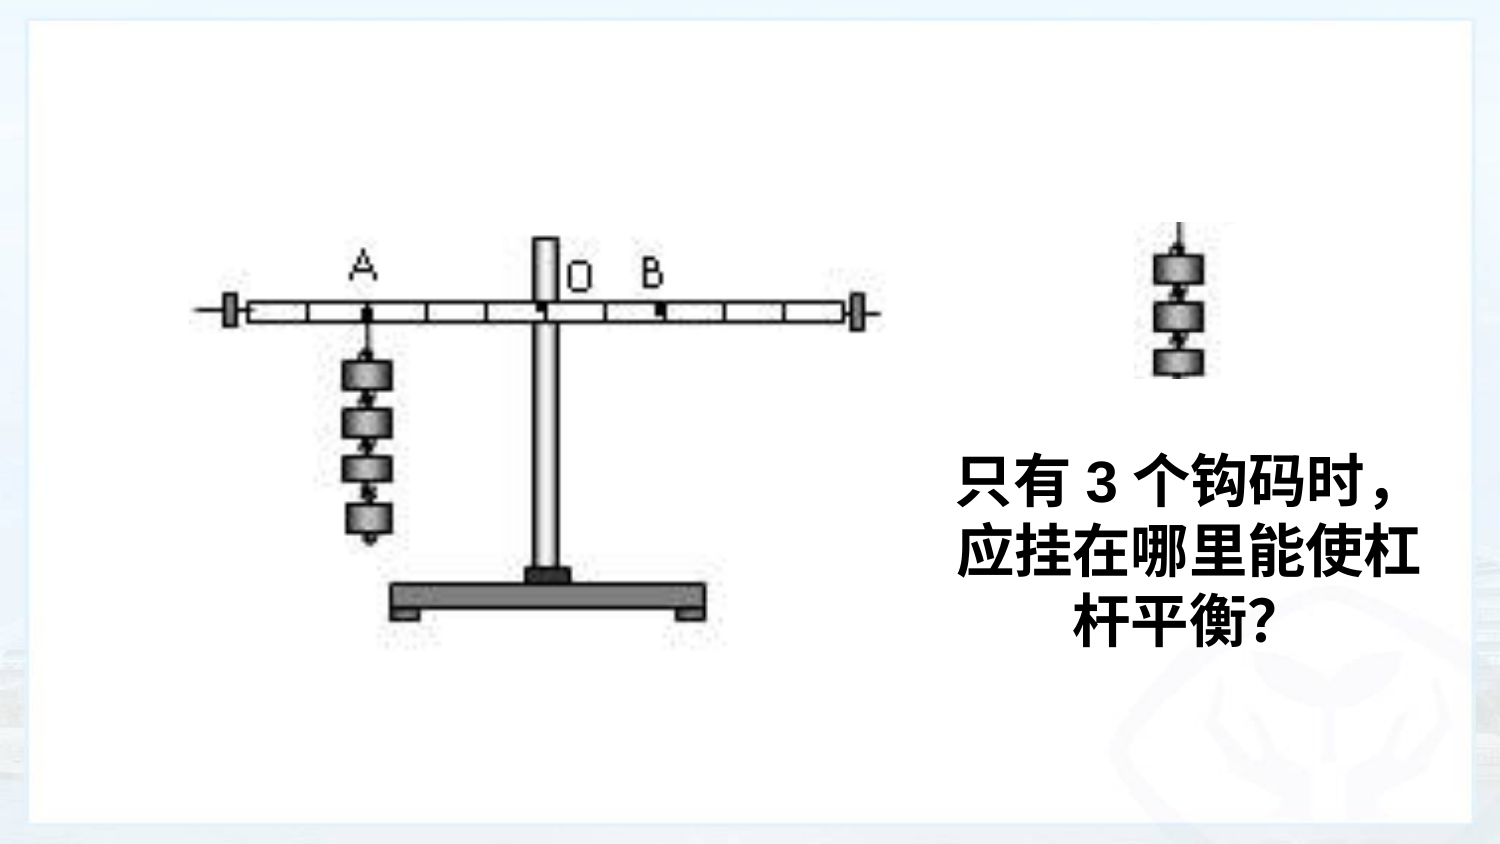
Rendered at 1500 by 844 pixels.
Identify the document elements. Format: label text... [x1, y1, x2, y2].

picture [0, 0, 1500, 844]
text_box 只有3个钩码时，应挂在哪里能使杠杆平衡？ [948, 436, 1444, 662]
